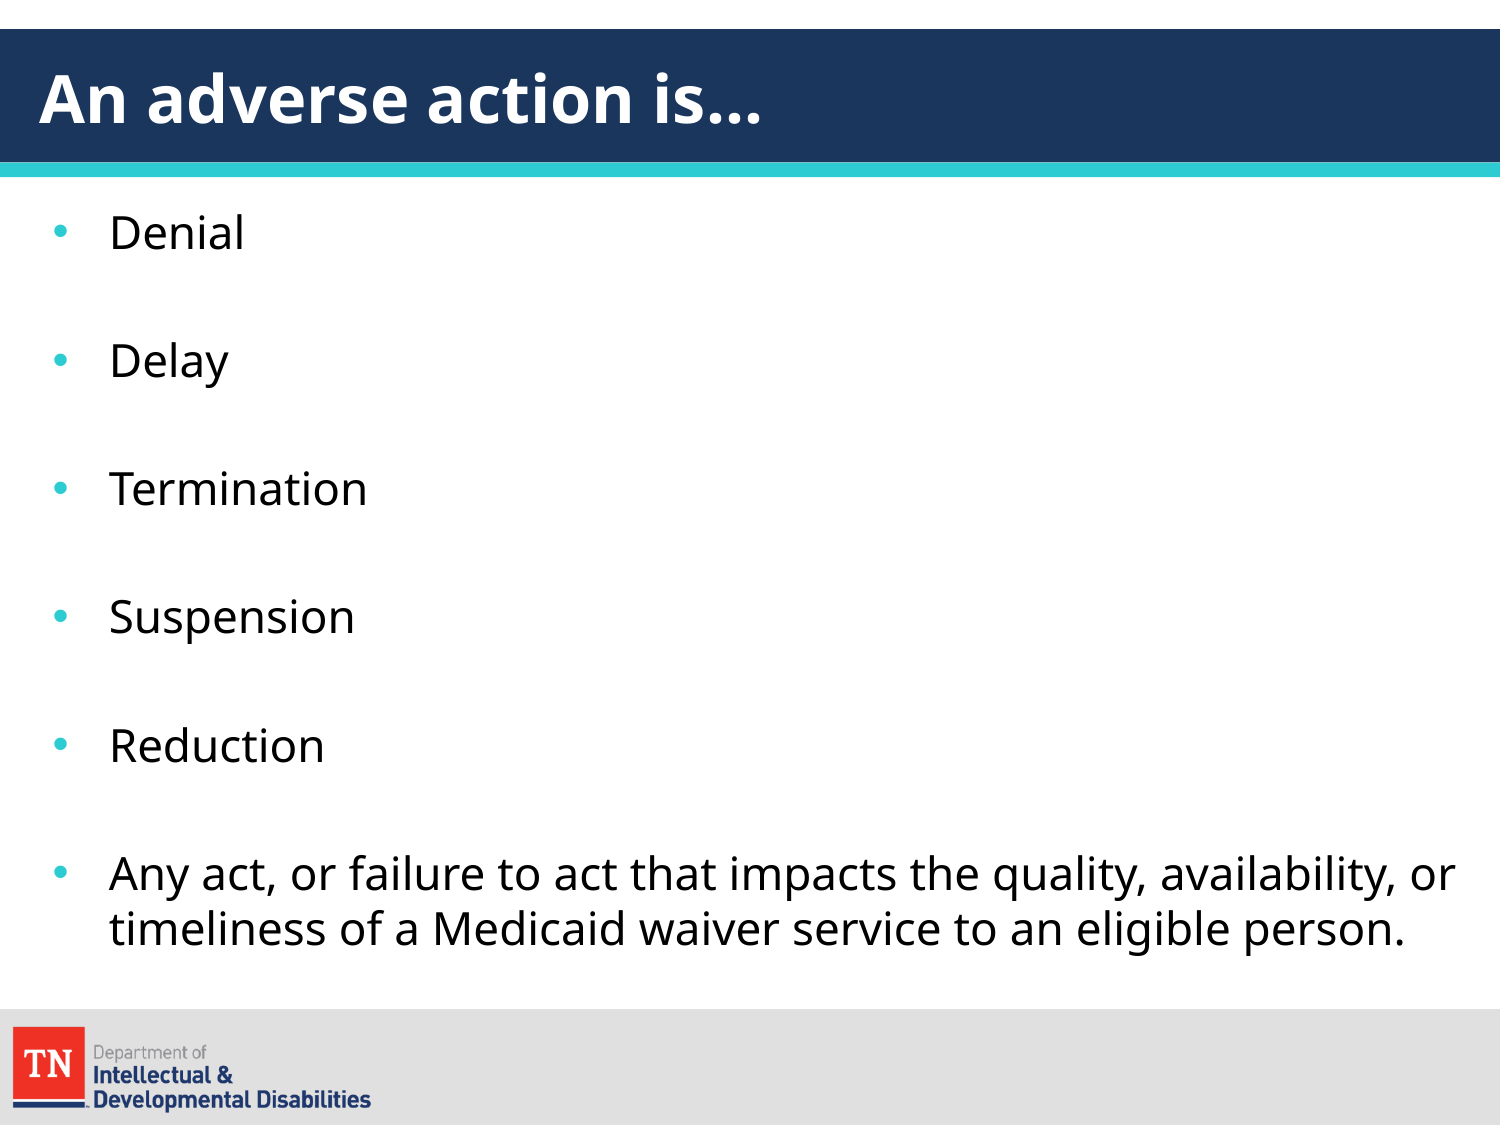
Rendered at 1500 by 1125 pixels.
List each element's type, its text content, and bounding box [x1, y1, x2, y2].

title An adverse action is… [24, 29, 1475, 165]
list Denial Delay Termination Suspension Reduction Any act, or failure to act that impacts the quality, availability, or timeliness of a Medicaid waiver service to an eligible person. [37, 195, 1475, 1010]
picture [1, 1009, 382, 1125]
